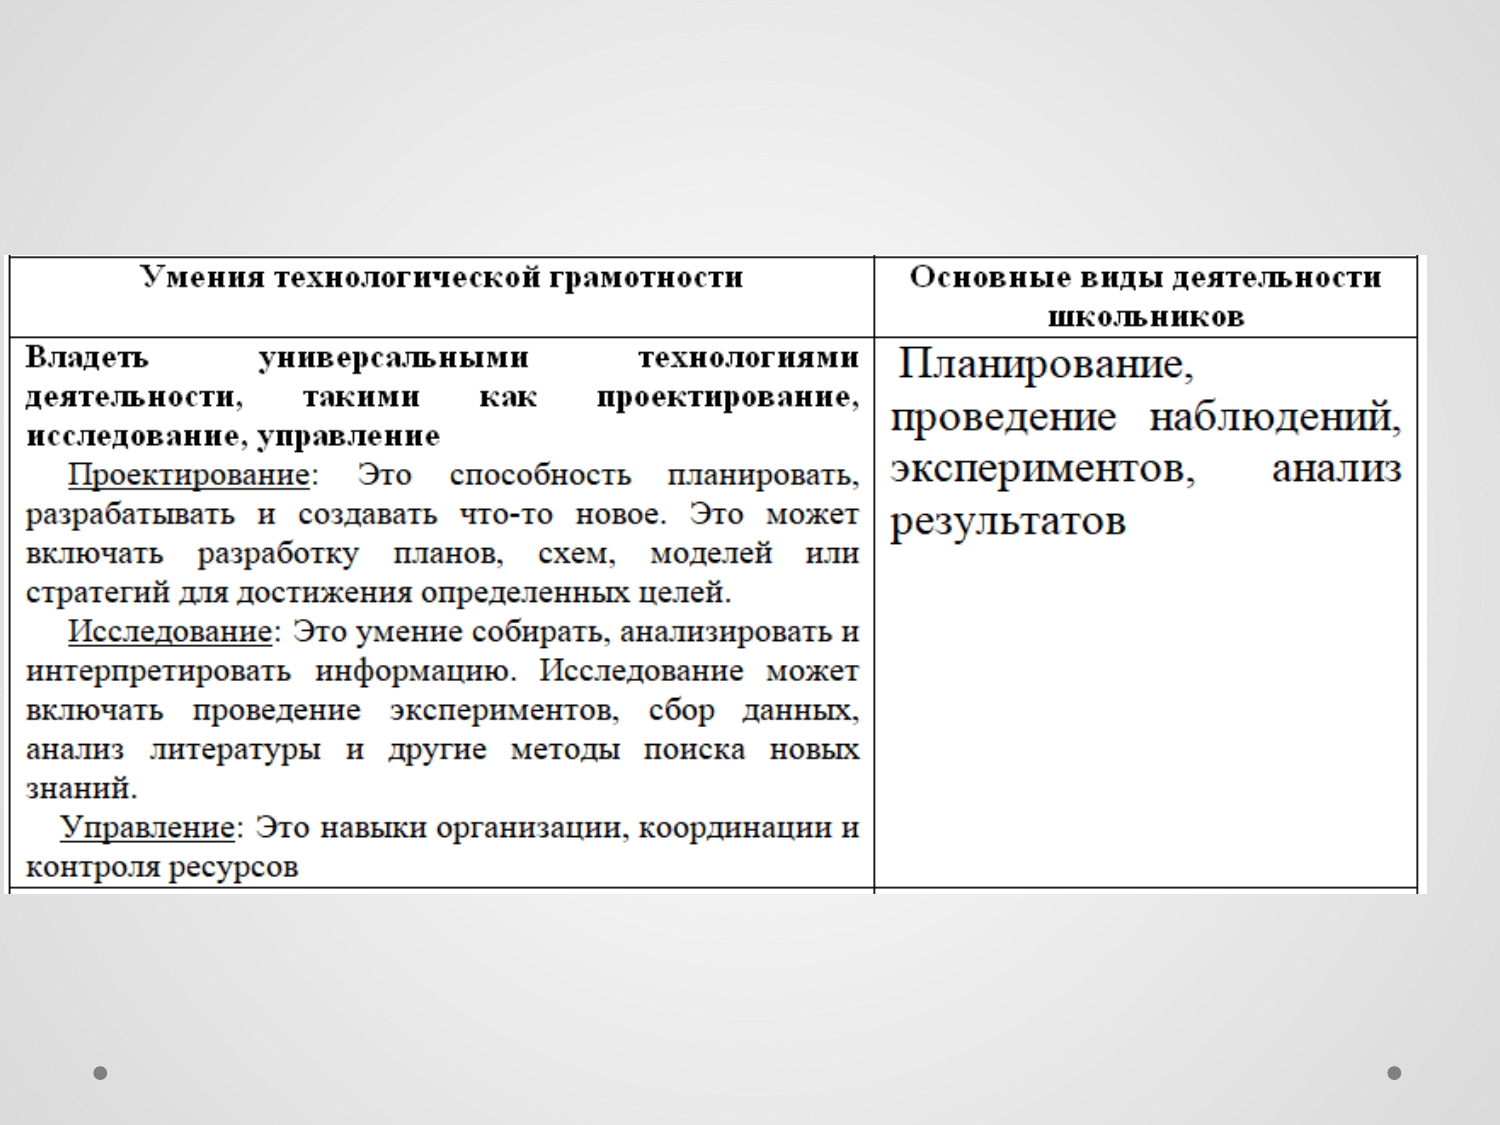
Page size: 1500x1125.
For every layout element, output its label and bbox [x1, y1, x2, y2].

picture [3, 255, 1427, 894]
